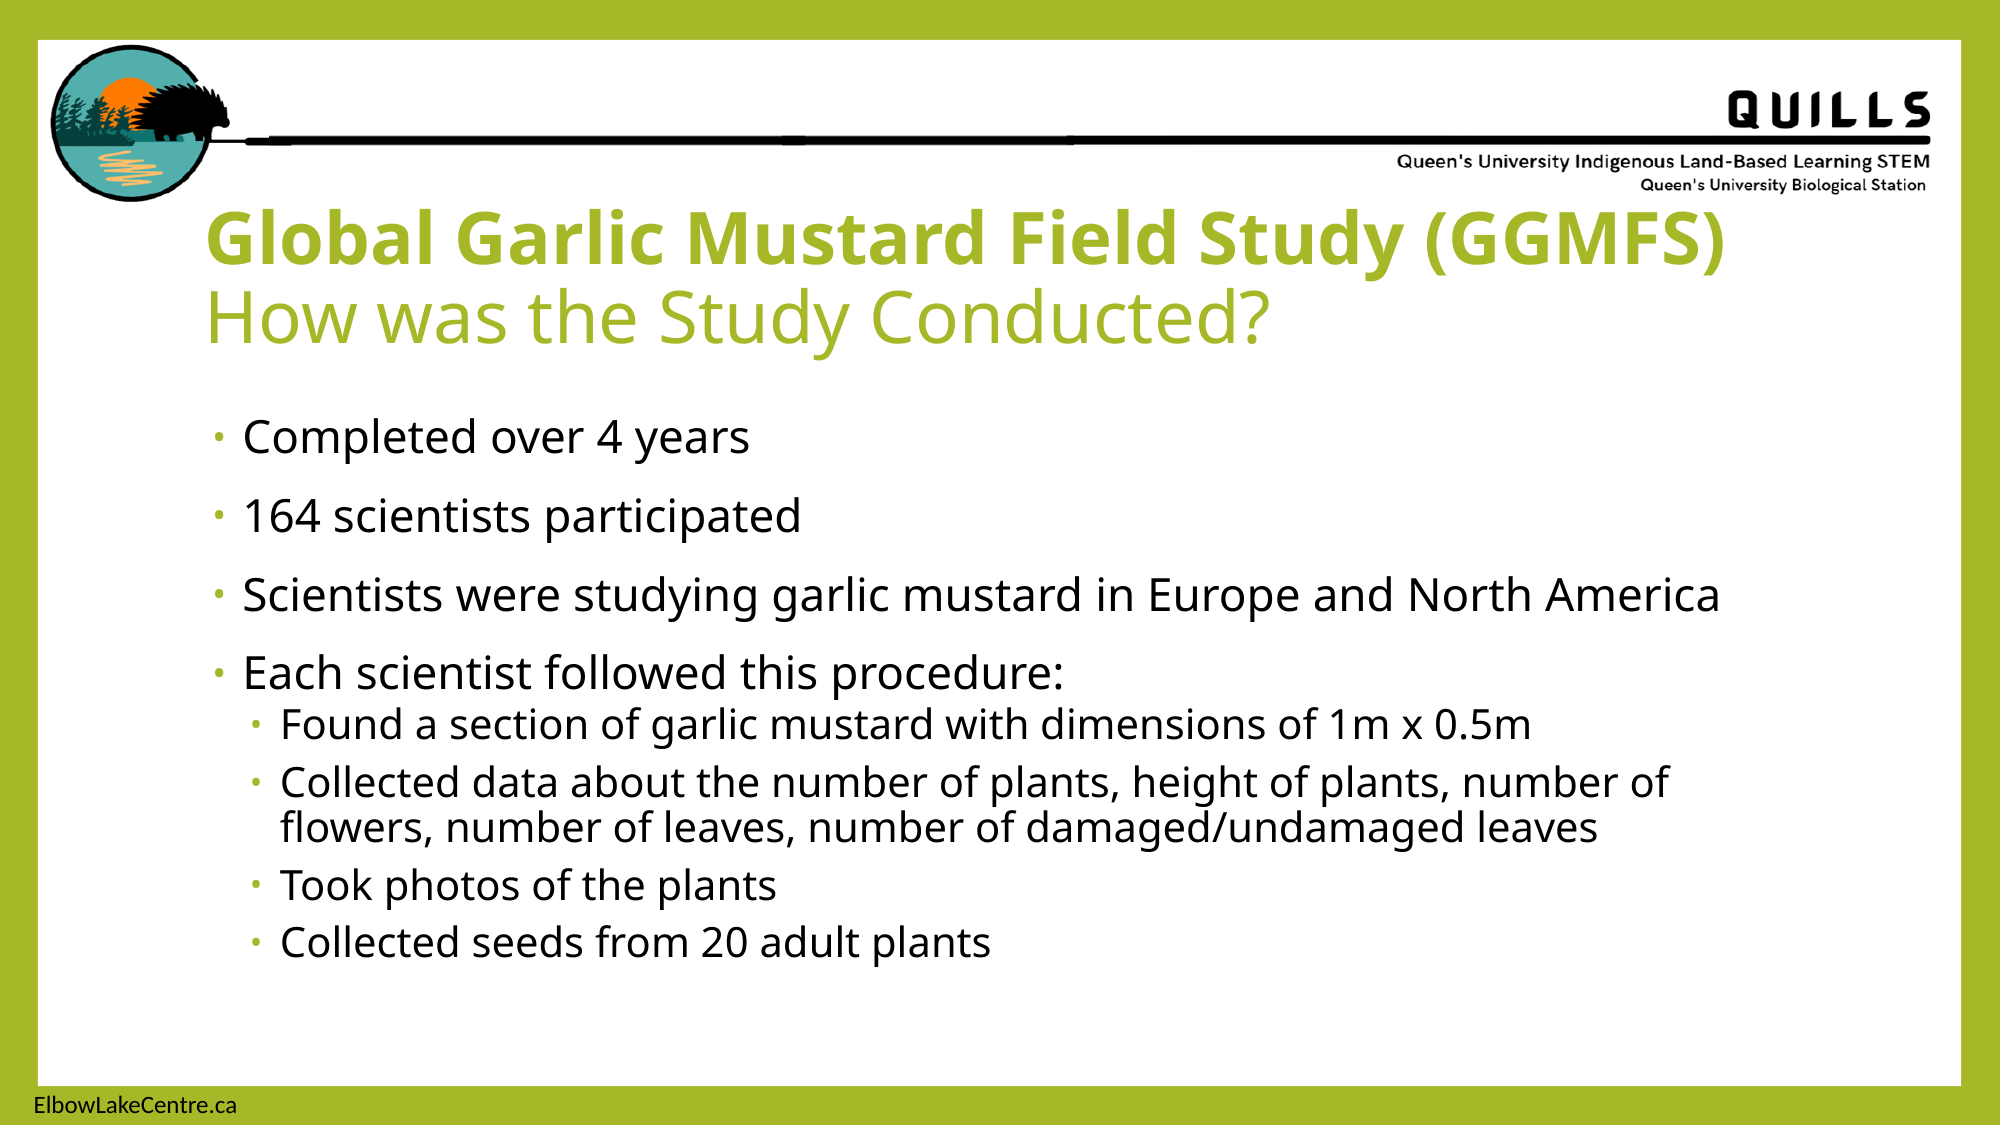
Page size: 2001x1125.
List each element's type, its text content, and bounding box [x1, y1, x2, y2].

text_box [35, 33, 2000, 209]
list Completed over 4 years 164 scientists participated Scientists were studying garlic mustard in Europe and North America Each scientist followed this procedure: Found a section of garlic mustard with dimensions of 1m x 0.5m Collected data about the number of plants, height of plants, number of flowers, number of leaves, number of damaged/undamaged leaves Took photos of the plants Collected seeds from 20 adult plants [189, 406, 1810, 1070]
title Global Garlic Mustard Field Study (GGMFS) How was the Study Conducted? [189, 220, 1810, 392]
text_box ElbowLakeCentre.ca © Queen’s University Biological Station (QUBS), 2023 [18, 1081, 1982, 1125]
